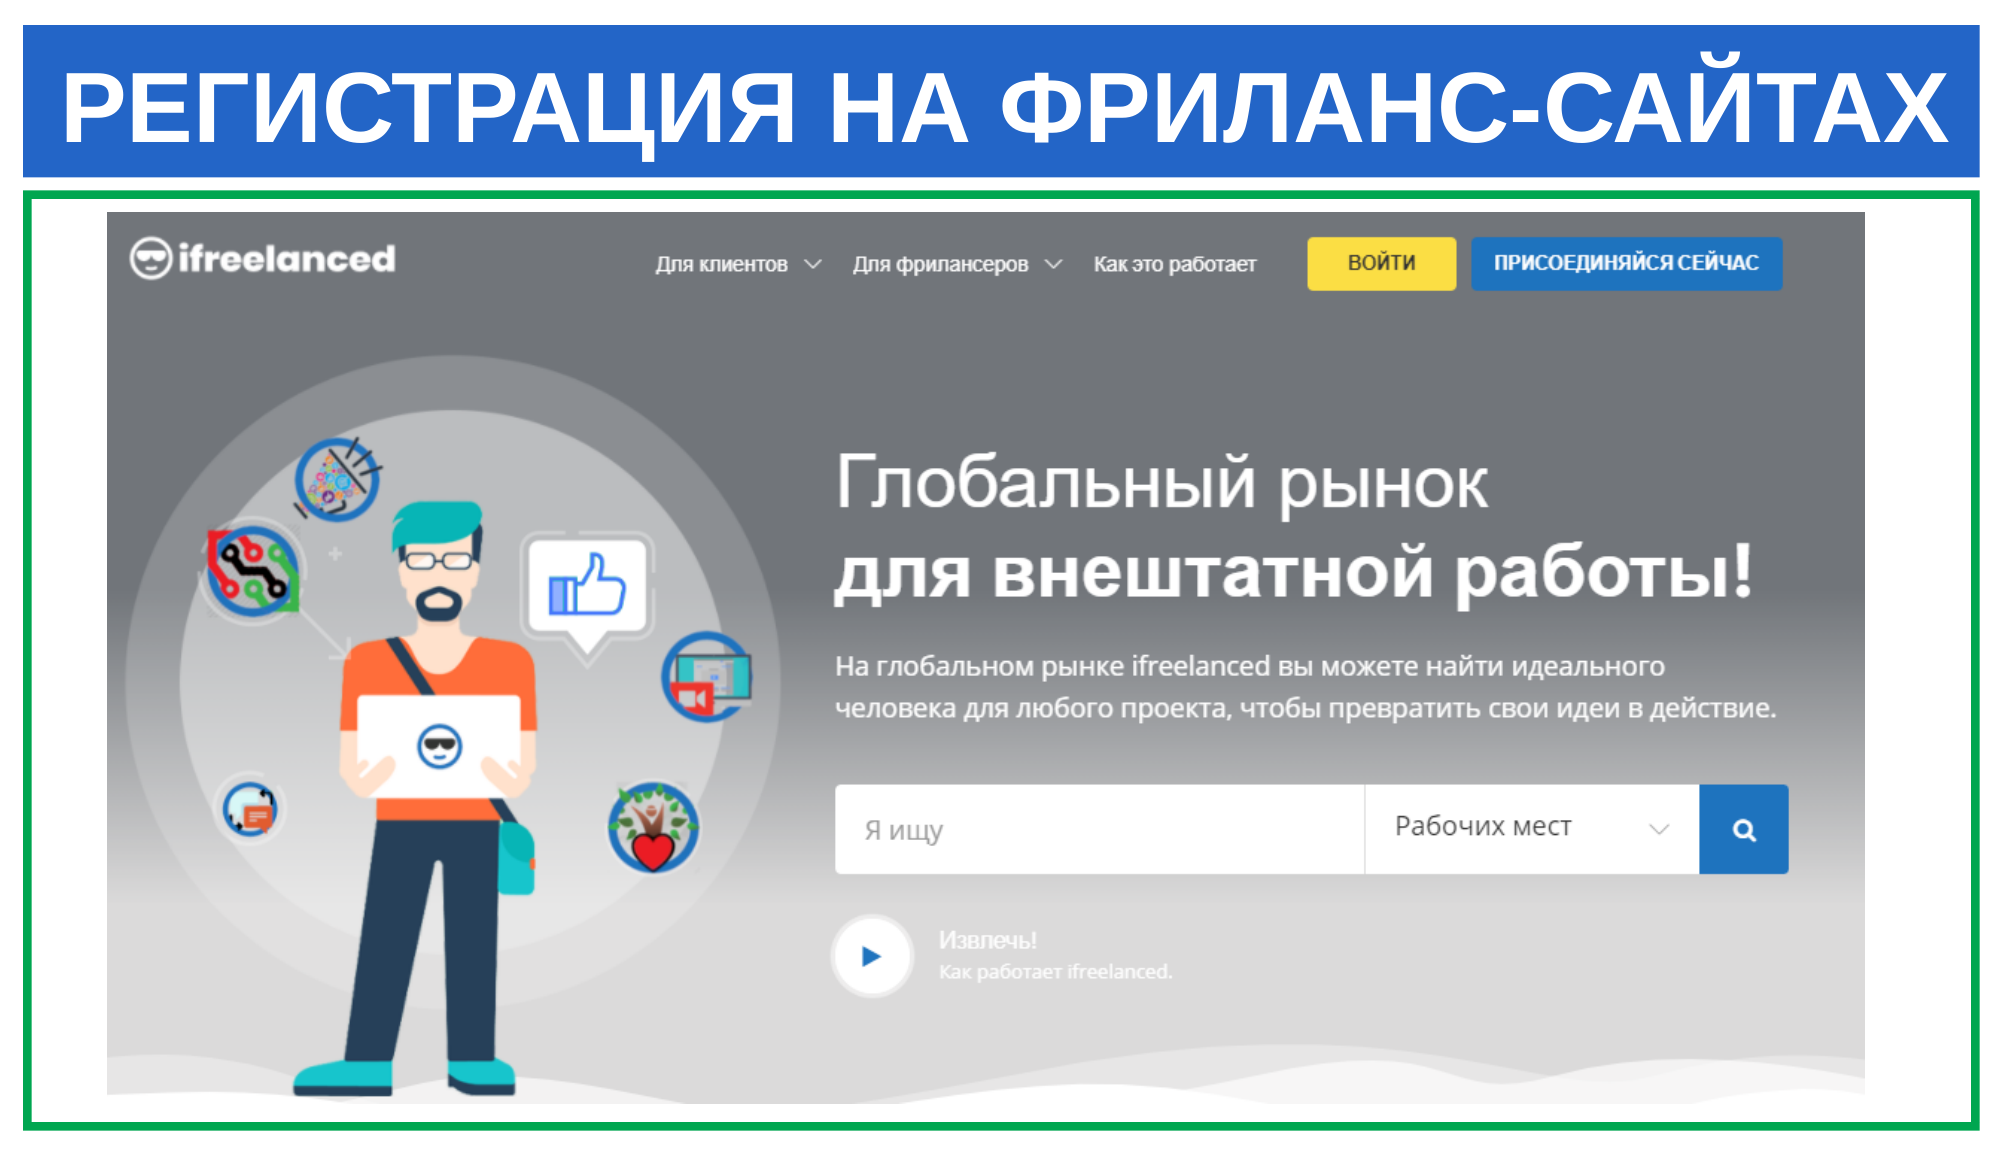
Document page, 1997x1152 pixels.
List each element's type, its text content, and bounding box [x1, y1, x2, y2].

text_box РЕГИСТРАЦИЯ НА ФРИЛАНС-САЙТАХ [37, 36, 1962, 163]
picture [107, 212, 1866, 1104]
